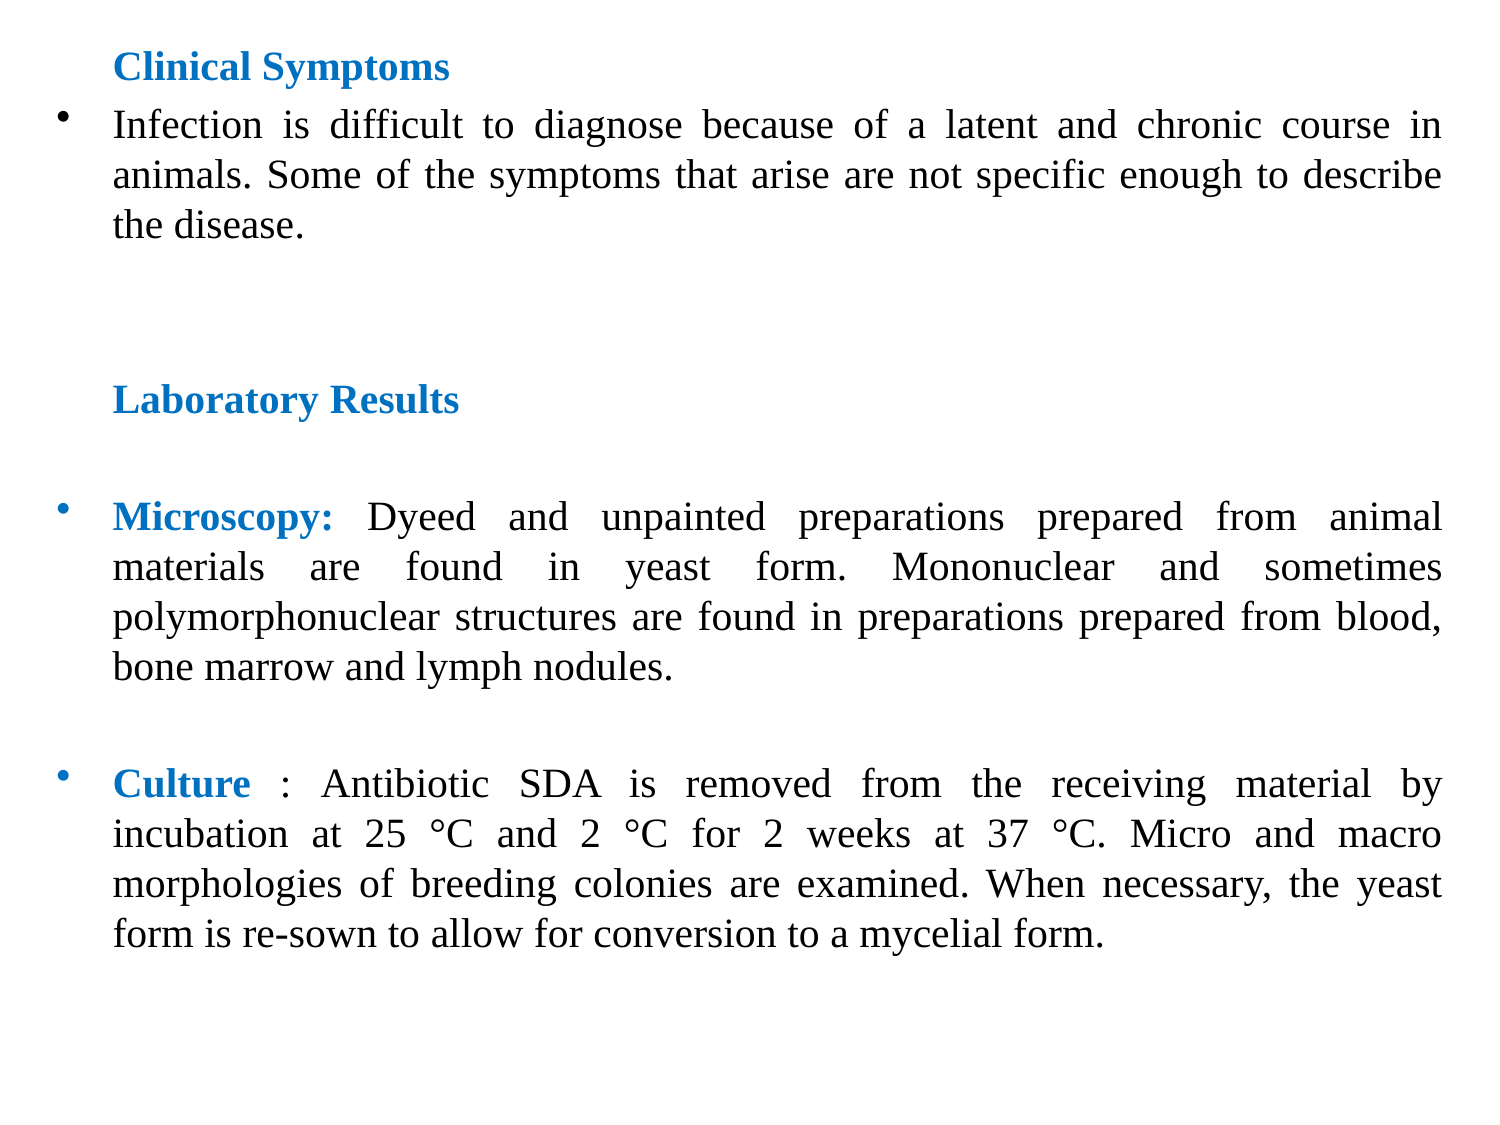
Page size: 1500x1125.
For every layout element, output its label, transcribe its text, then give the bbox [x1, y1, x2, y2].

list Clinical Symptoms Infection is difficult to diagnose because of a latent and chronic course in animals. Some of the symptoms that arise are not specific enough to describe the disease. Laboratory Results Microscopy: Dyeed and unpainted preparations prepared from animal materials are found in yeast form. Mononuclear and sometimes polymorphonuclear structures are found in preparations prepared from blood, bone marrow and lymph nodules. Culture : Antibiotic SDA is removed from the receiving material by incubation at 25 °C and 2 °C for 2 weeks at 37 °C. Micro and macro morphologies of breeding colonies are examined. When necessary, the yeast form is re-sown to allow for conversion to a mycelial form. [41, 30, 1459, 1083]
